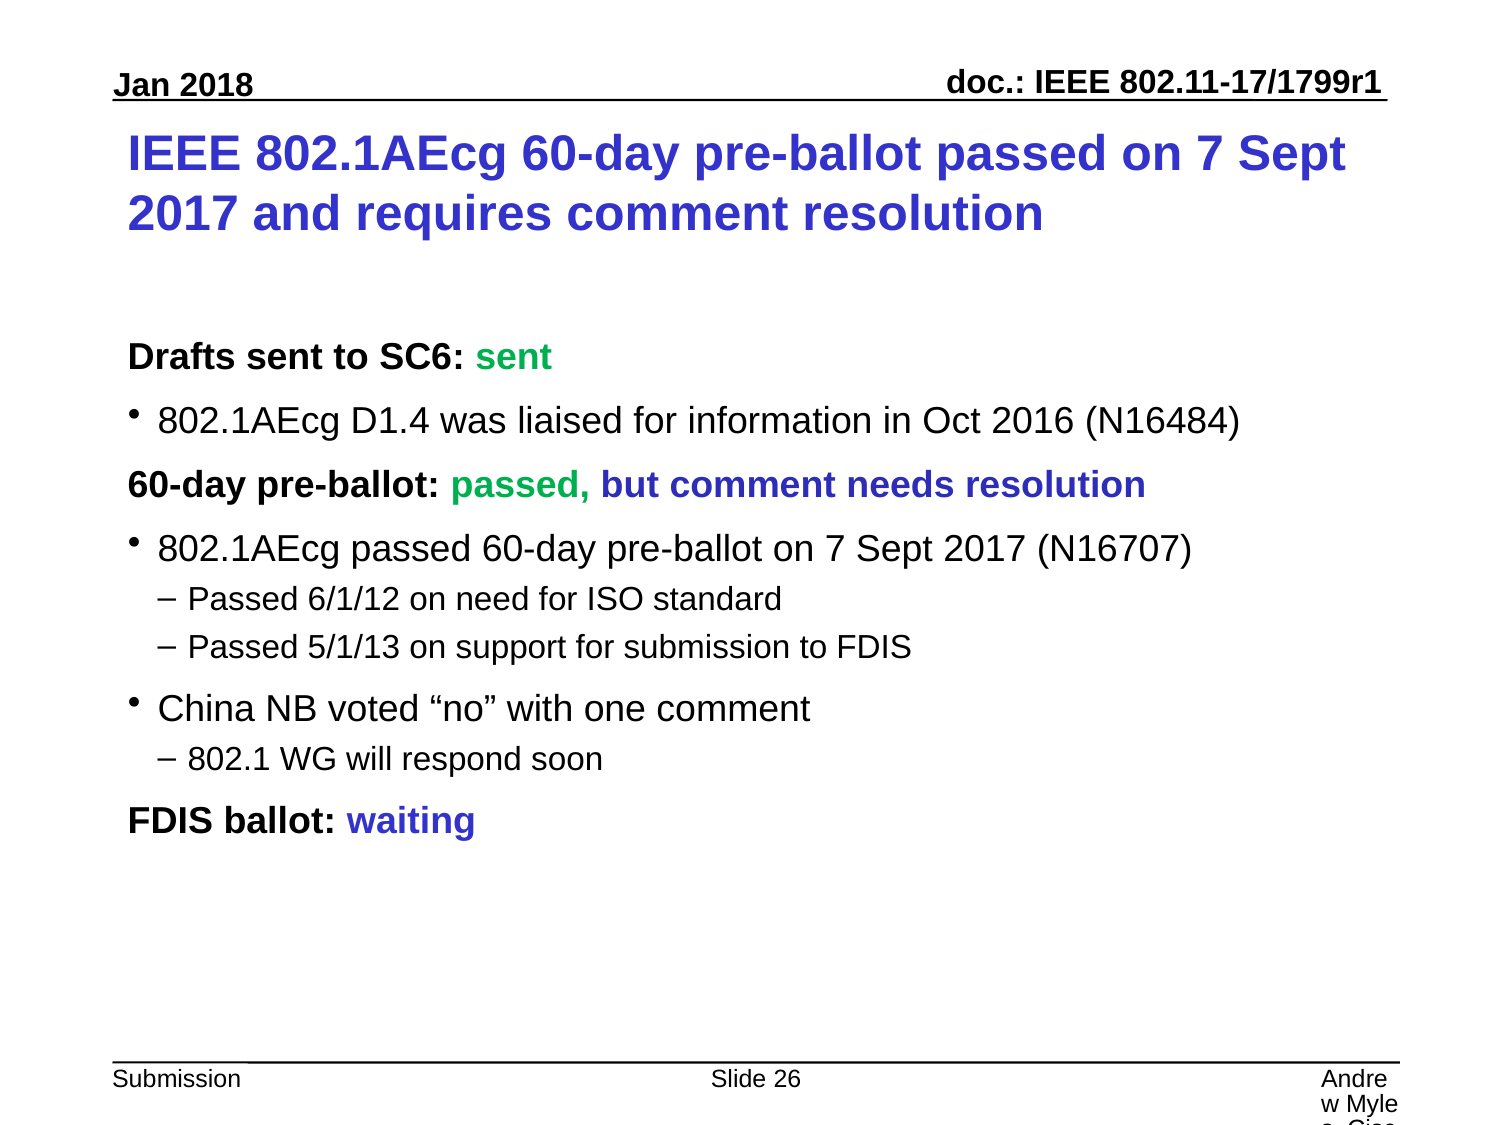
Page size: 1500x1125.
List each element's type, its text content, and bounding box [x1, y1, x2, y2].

list Drafts sent to SC6: sent 802.1AEcg D1.4 was liaised for information in Oct 2016 (N16484) 60-day pre-ballot: passed, but comment needs resolution 802.1AEcg passed 60-day pre-ballot on 7 Sept 2017 (N16707) Passed 6/1/12 on need for ISO standard Passed 5/1/13 on support for submission to FDIS China NB voted “no” with one comment 802.1 WG will respond soon FDIS ballot: waiting [112, 324, 1388, 1000]
footer Andrew Myles, Cisco [1320, 1061, 1402, 1093]
slide_number Slide 26 [709, 1061, 803, 1093]
title IEEE 802.1AEcg 60-day pre-ballot passed on 7 Sept 2017 and requires comment resolution [112, 112, 1388, 288]
